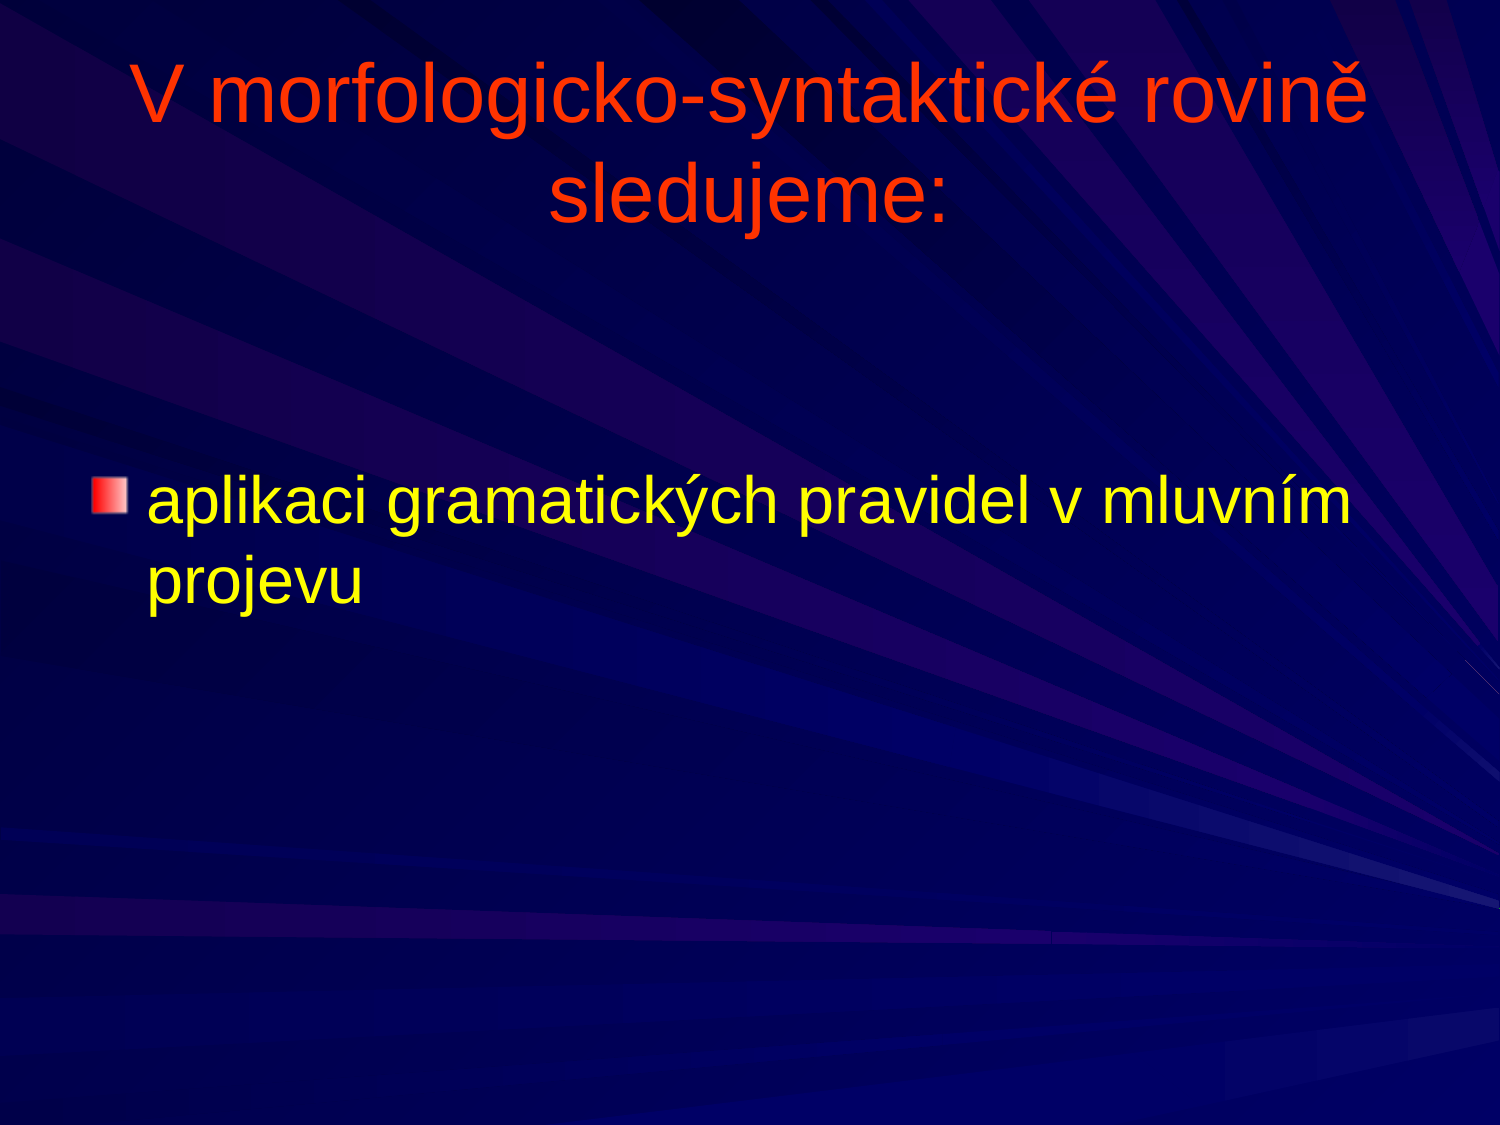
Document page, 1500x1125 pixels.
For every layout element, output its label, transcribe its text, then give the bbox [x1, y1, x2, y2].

list aplikaci gramatických pravidel v mluvním projevu [75, 262, 1425, 1006]
title V morfologicko-syntaktické rovině sledujeme: [75, 45, 1425, 234]
picture [90, 475, 132, 518]
